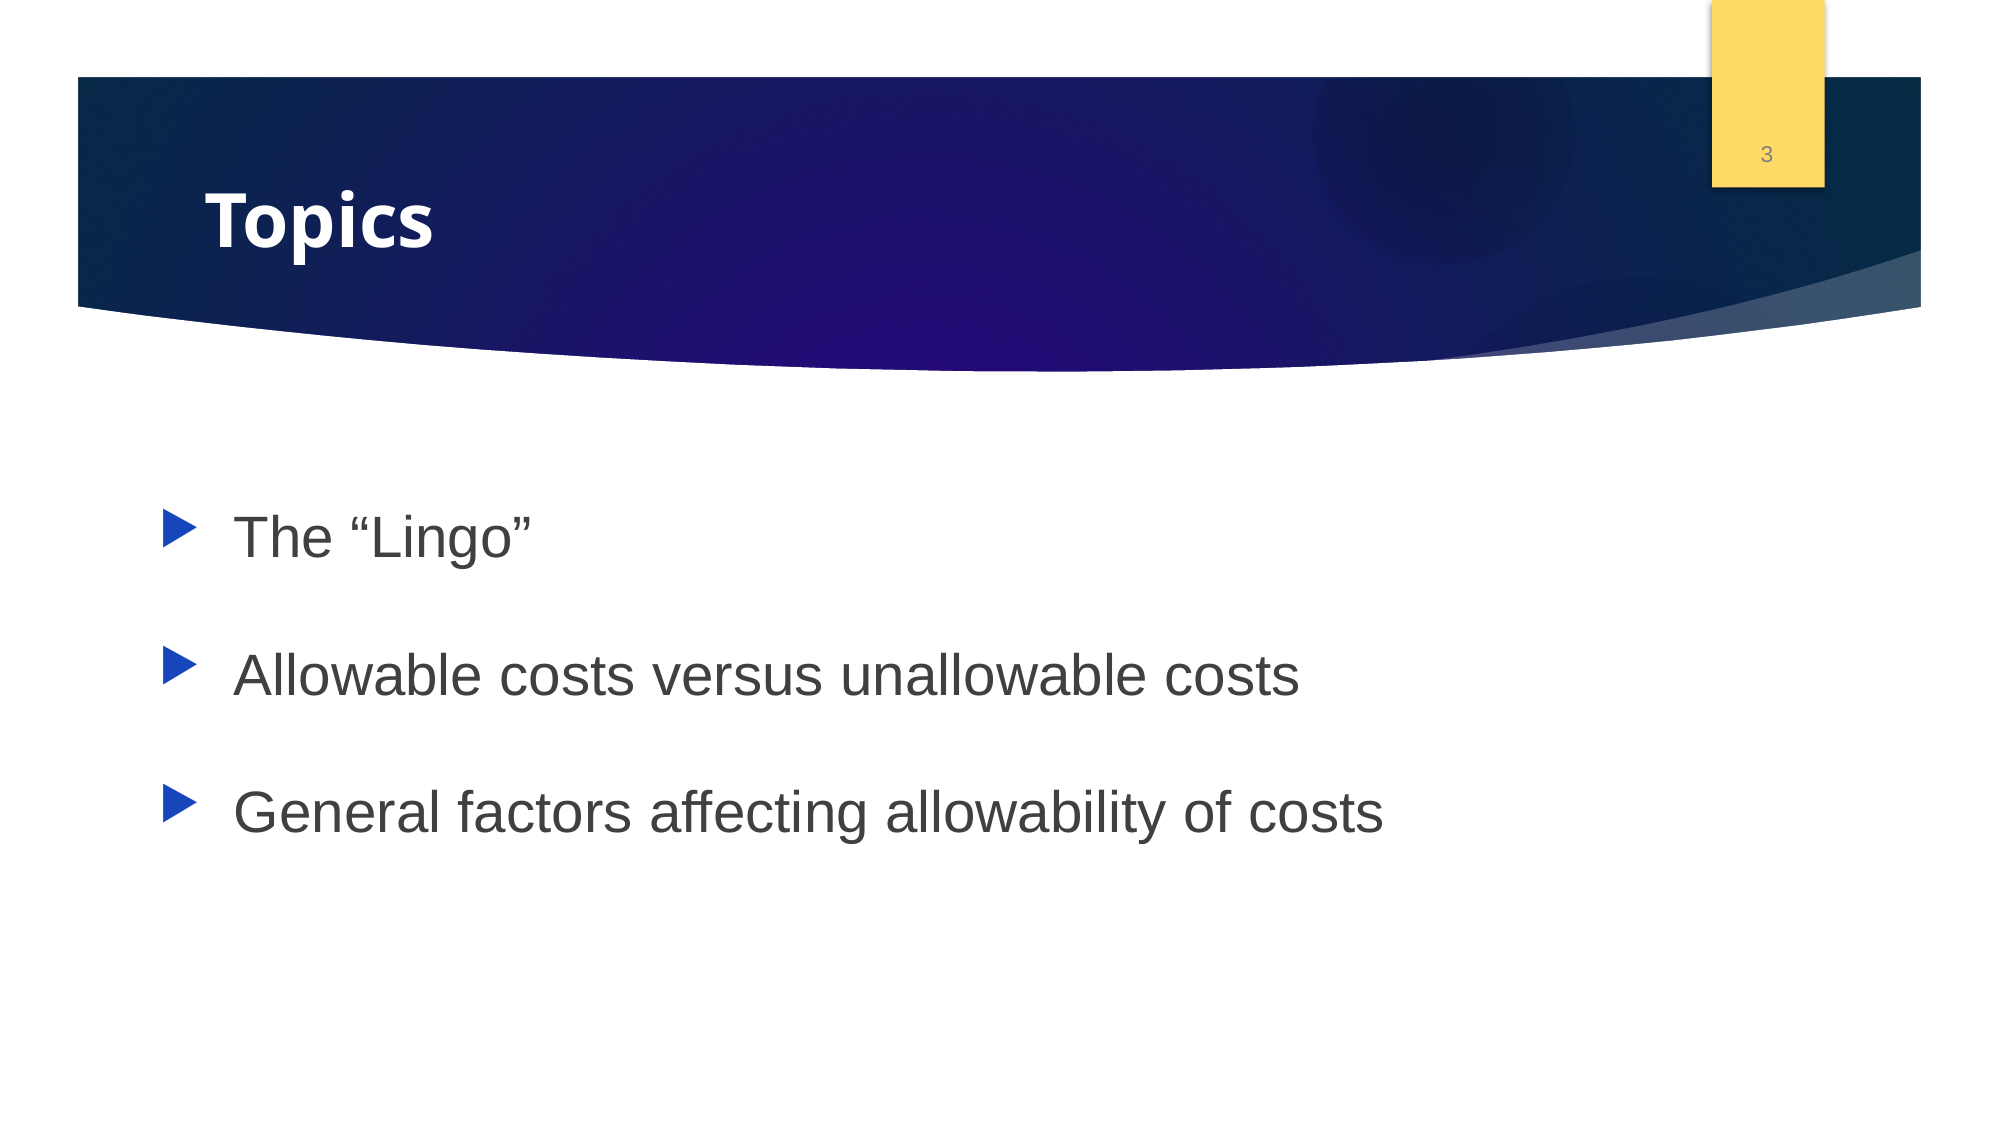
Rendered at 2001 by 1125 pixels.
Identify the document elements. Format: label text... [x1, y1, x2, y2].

list The “Lingo” Allowable costs versus unallowable costs General factors affecting allowability of costs [143, 474, 1857, 909]
slide_number 3 [1698, 48, 1836, 175]
title Topics [189, 159, 1627, 276]
